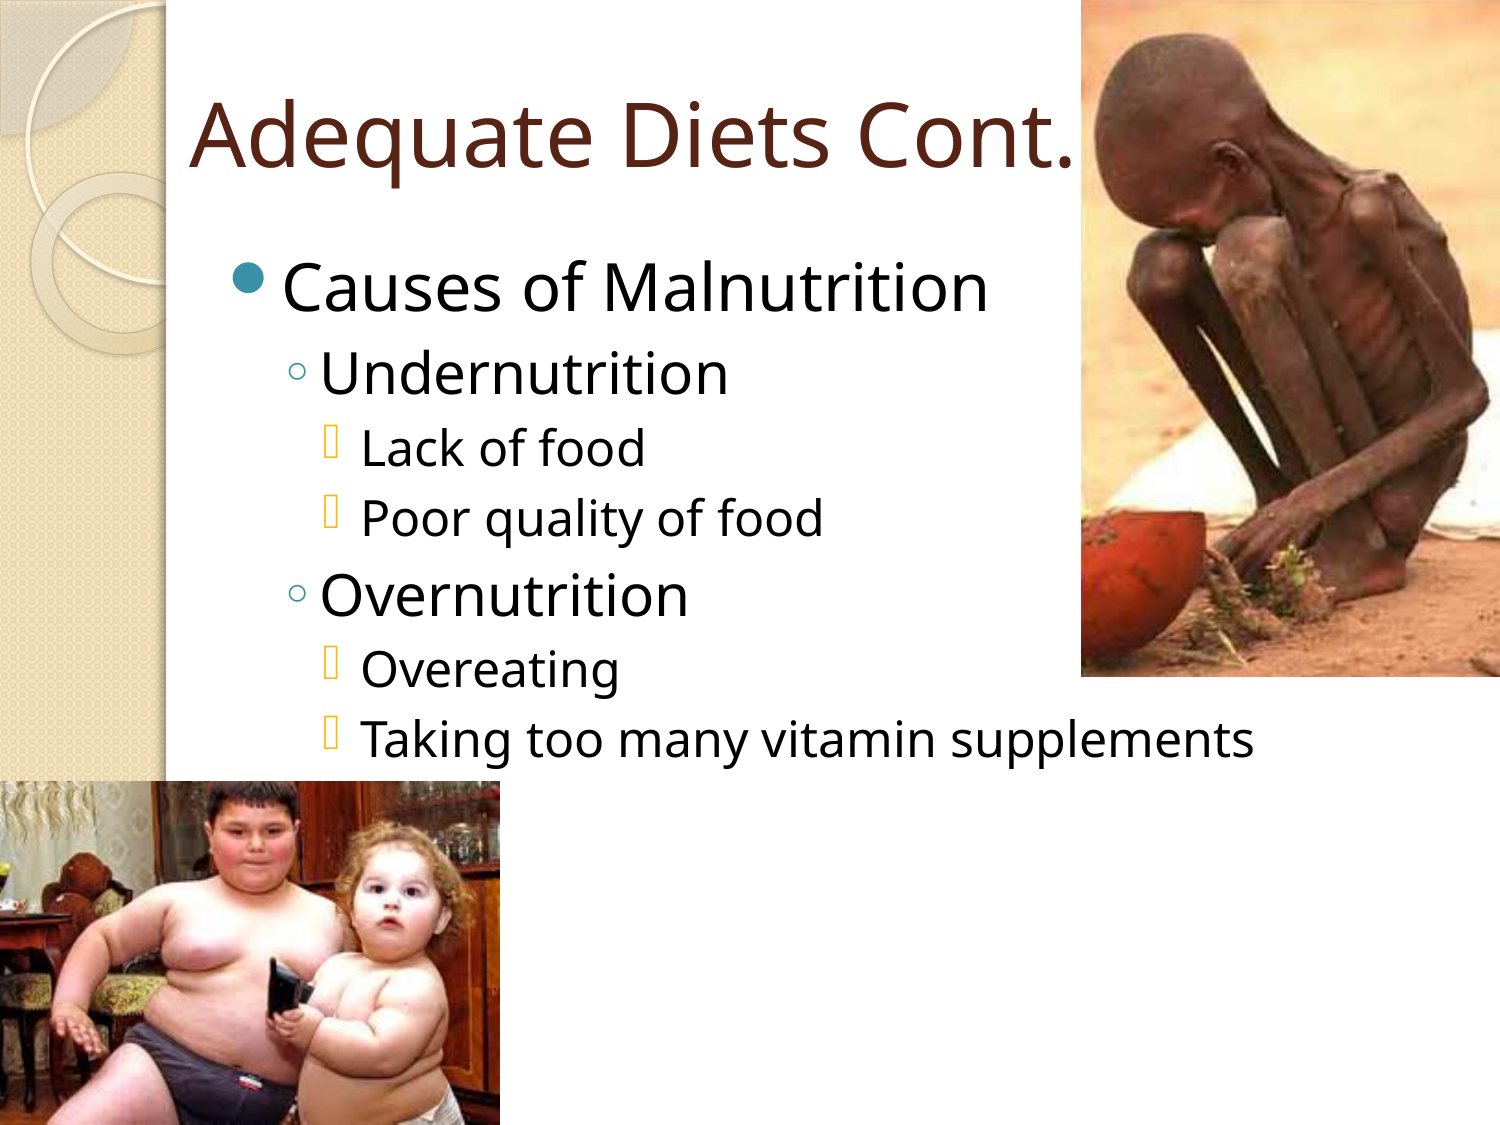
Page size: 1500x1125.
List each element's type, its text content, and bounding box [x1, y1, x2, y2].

list Causes of Malnutrition Undernutrition Lack of food Poor quality of food Overnutrition Overeating Taking too many vitamin supplements [200, 237, 1430, 1025]
picture [0, 781, 501, 1125]
title Adequate Diets Cont. [174, 37, 1074, 225]
picture [1080, 0, 1500, 677]
